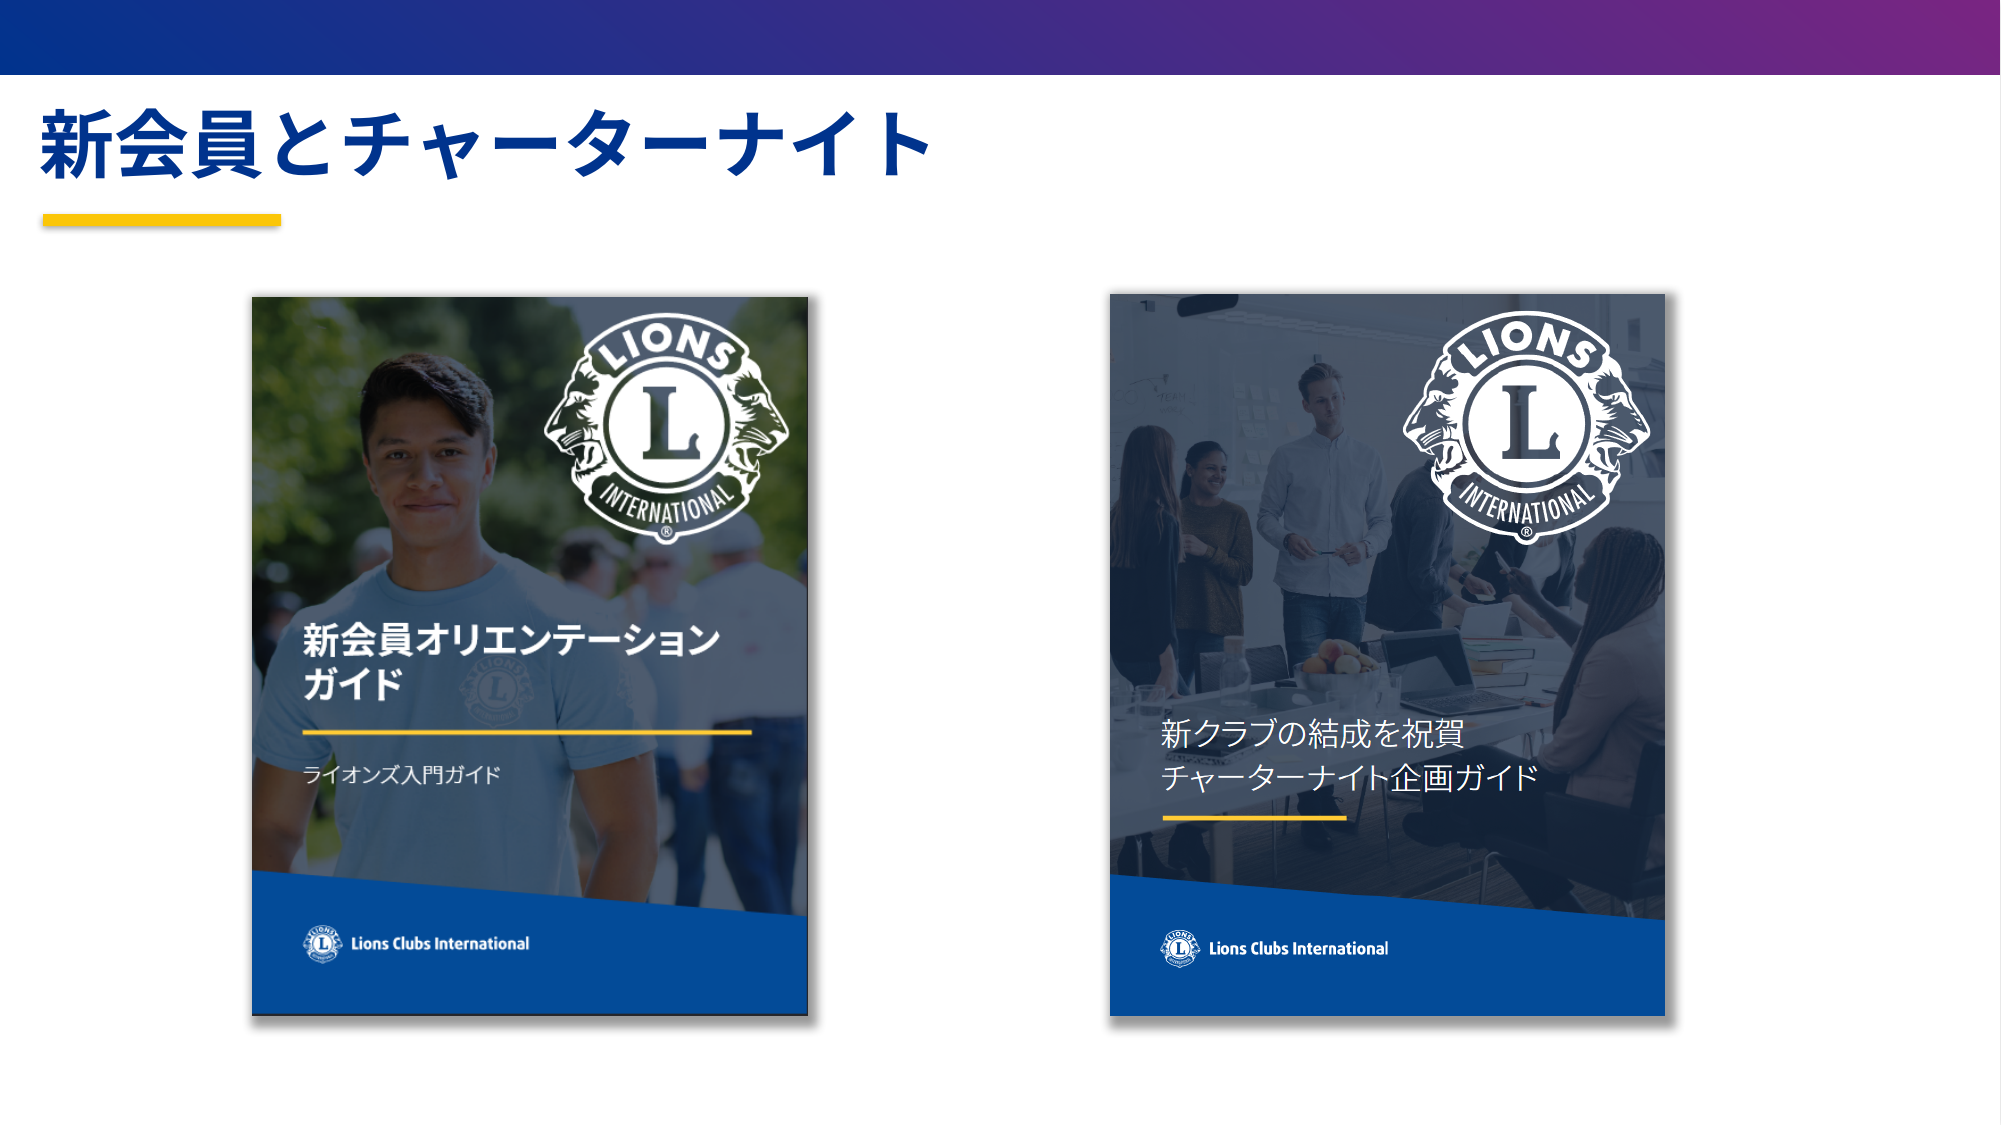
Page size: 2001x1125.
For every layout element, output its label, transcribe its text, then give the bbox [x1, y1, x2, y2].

picture [1109, 294, 1666, 1016]
text_box [42, 213, 282, 227]
text_box 新会員とチャーターナイト [24, 90, 1340, 185]
text_box [0, 0, 2000, 77]
picture [252, 296, 808, 1016]
